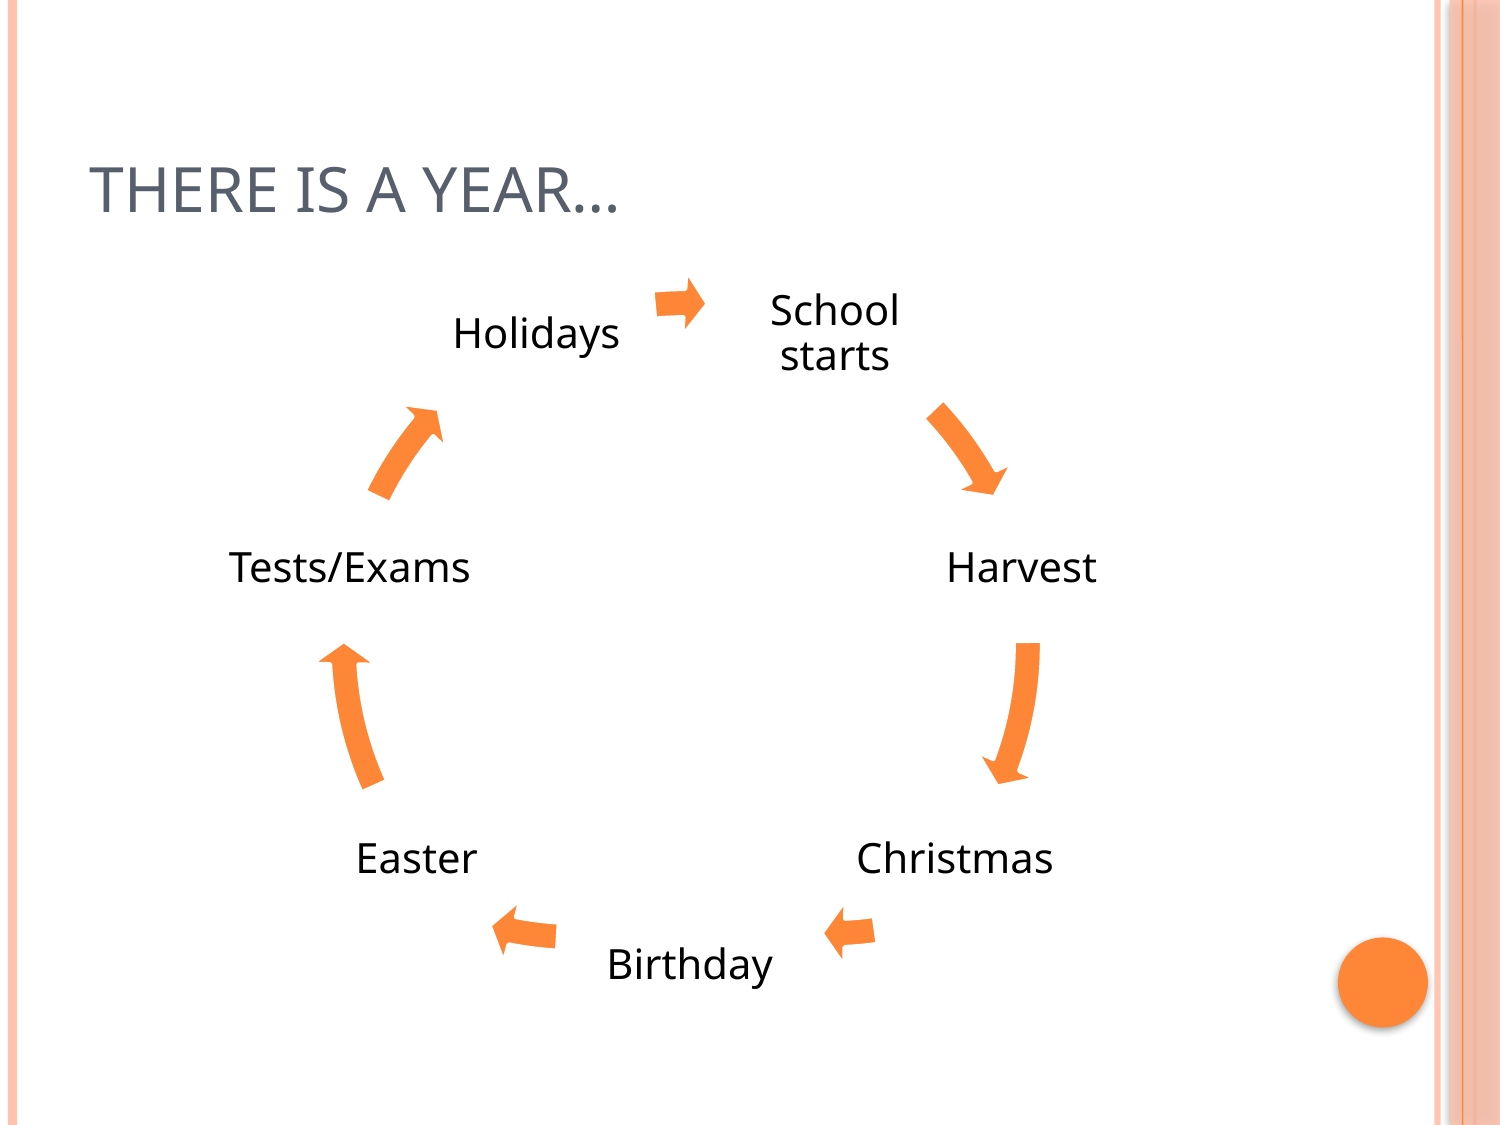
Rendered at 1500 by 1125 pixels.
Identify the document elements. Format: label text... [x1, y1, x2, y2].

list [74, 261, 1301, 1063]
title There is a year… [75, 45, 1300, 233]
